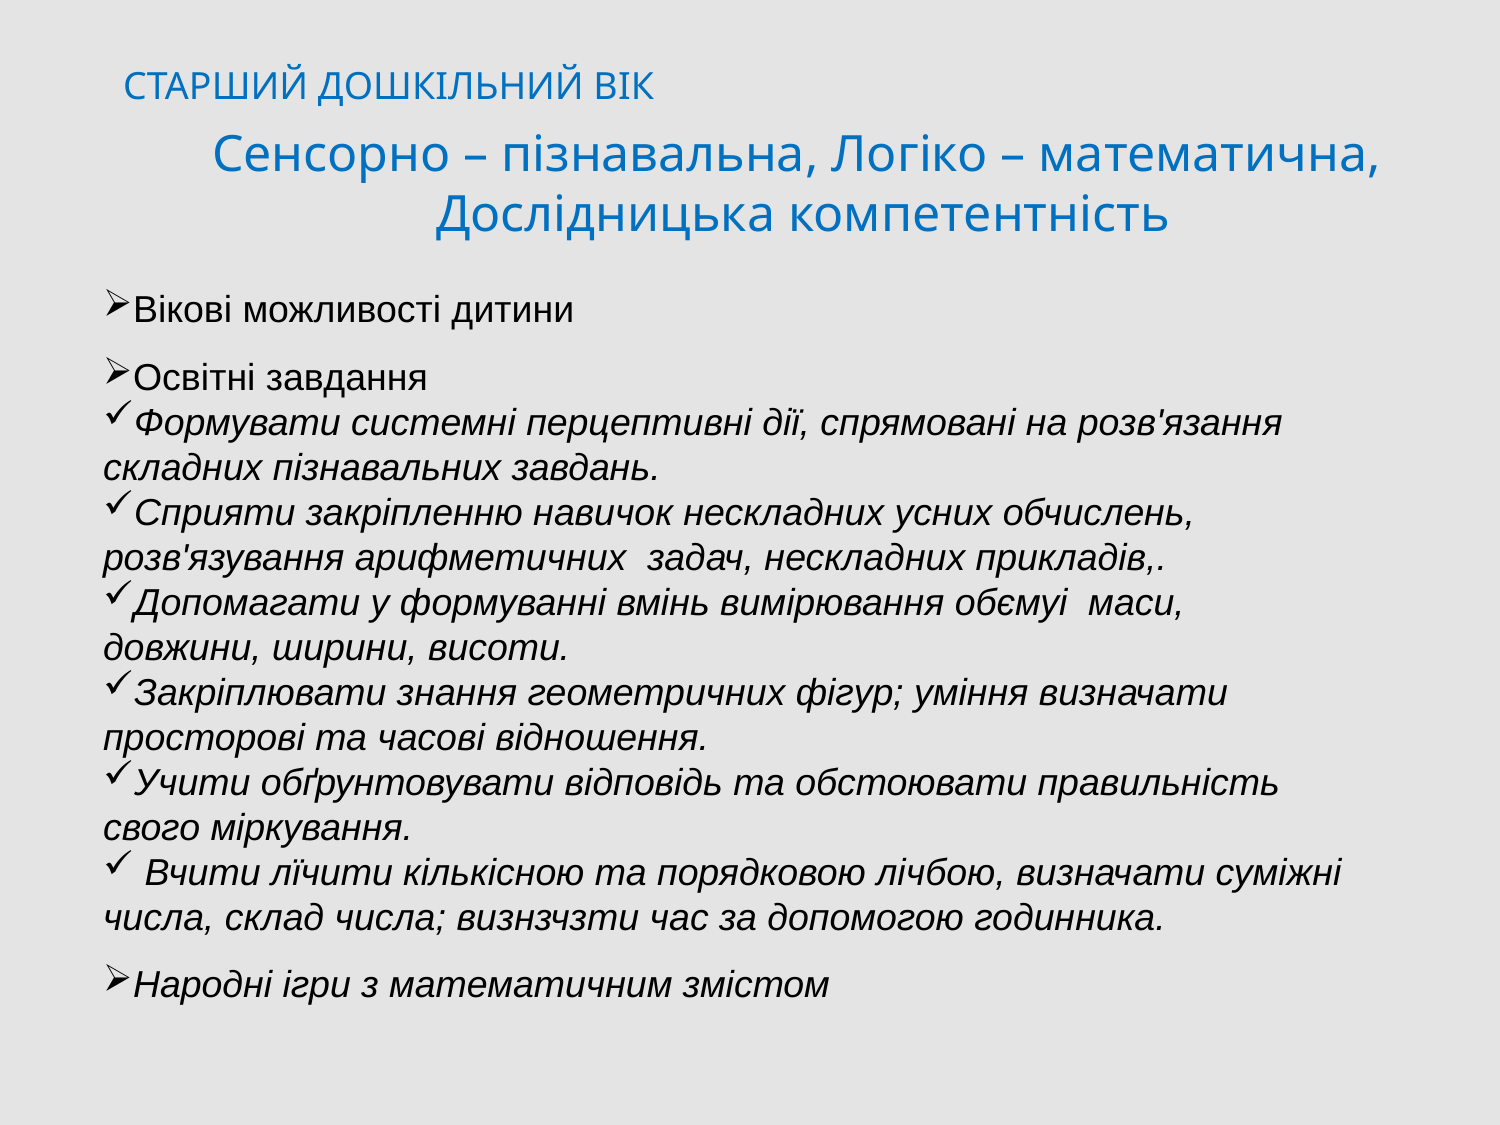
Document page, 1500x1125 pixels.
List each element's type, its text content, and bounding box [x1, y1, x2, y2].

text_box Вікові можливості дитини Освітні завдання Формувати системні перцептивні дії, спрямовані на розв'язання складних пізнавальних завдань. Сприяти закріпленню навичок нескладних усних обчислень, розв'язування арифметичних задач, нескладних прикладів,. Допомагати у формуванні вмінь вимірювання обємуі маси, довжини, ширини, висоти. Закріплювати знання геометричних фігур; уміння визначати просторові та часові відношення. Учити обґрунтовувати відповідь та обстоювати правильність свого міркування. Вчити лїчити кількісною та порядковою лічбою, визначати суміжні числа, склад числа; визнзчзти час за допомогою годинника. Народні ігри з математичним змістом [88, 255, 1365, 1013]
text_box Сенсорно – пізнавальна, Логіко – математична, Дослідницька компетентність [147, 113, 1459, 249]
text_box СТАРШИЙ ДОШКІЛЬНИЙ ВІК [108, 54, 670, 115]
